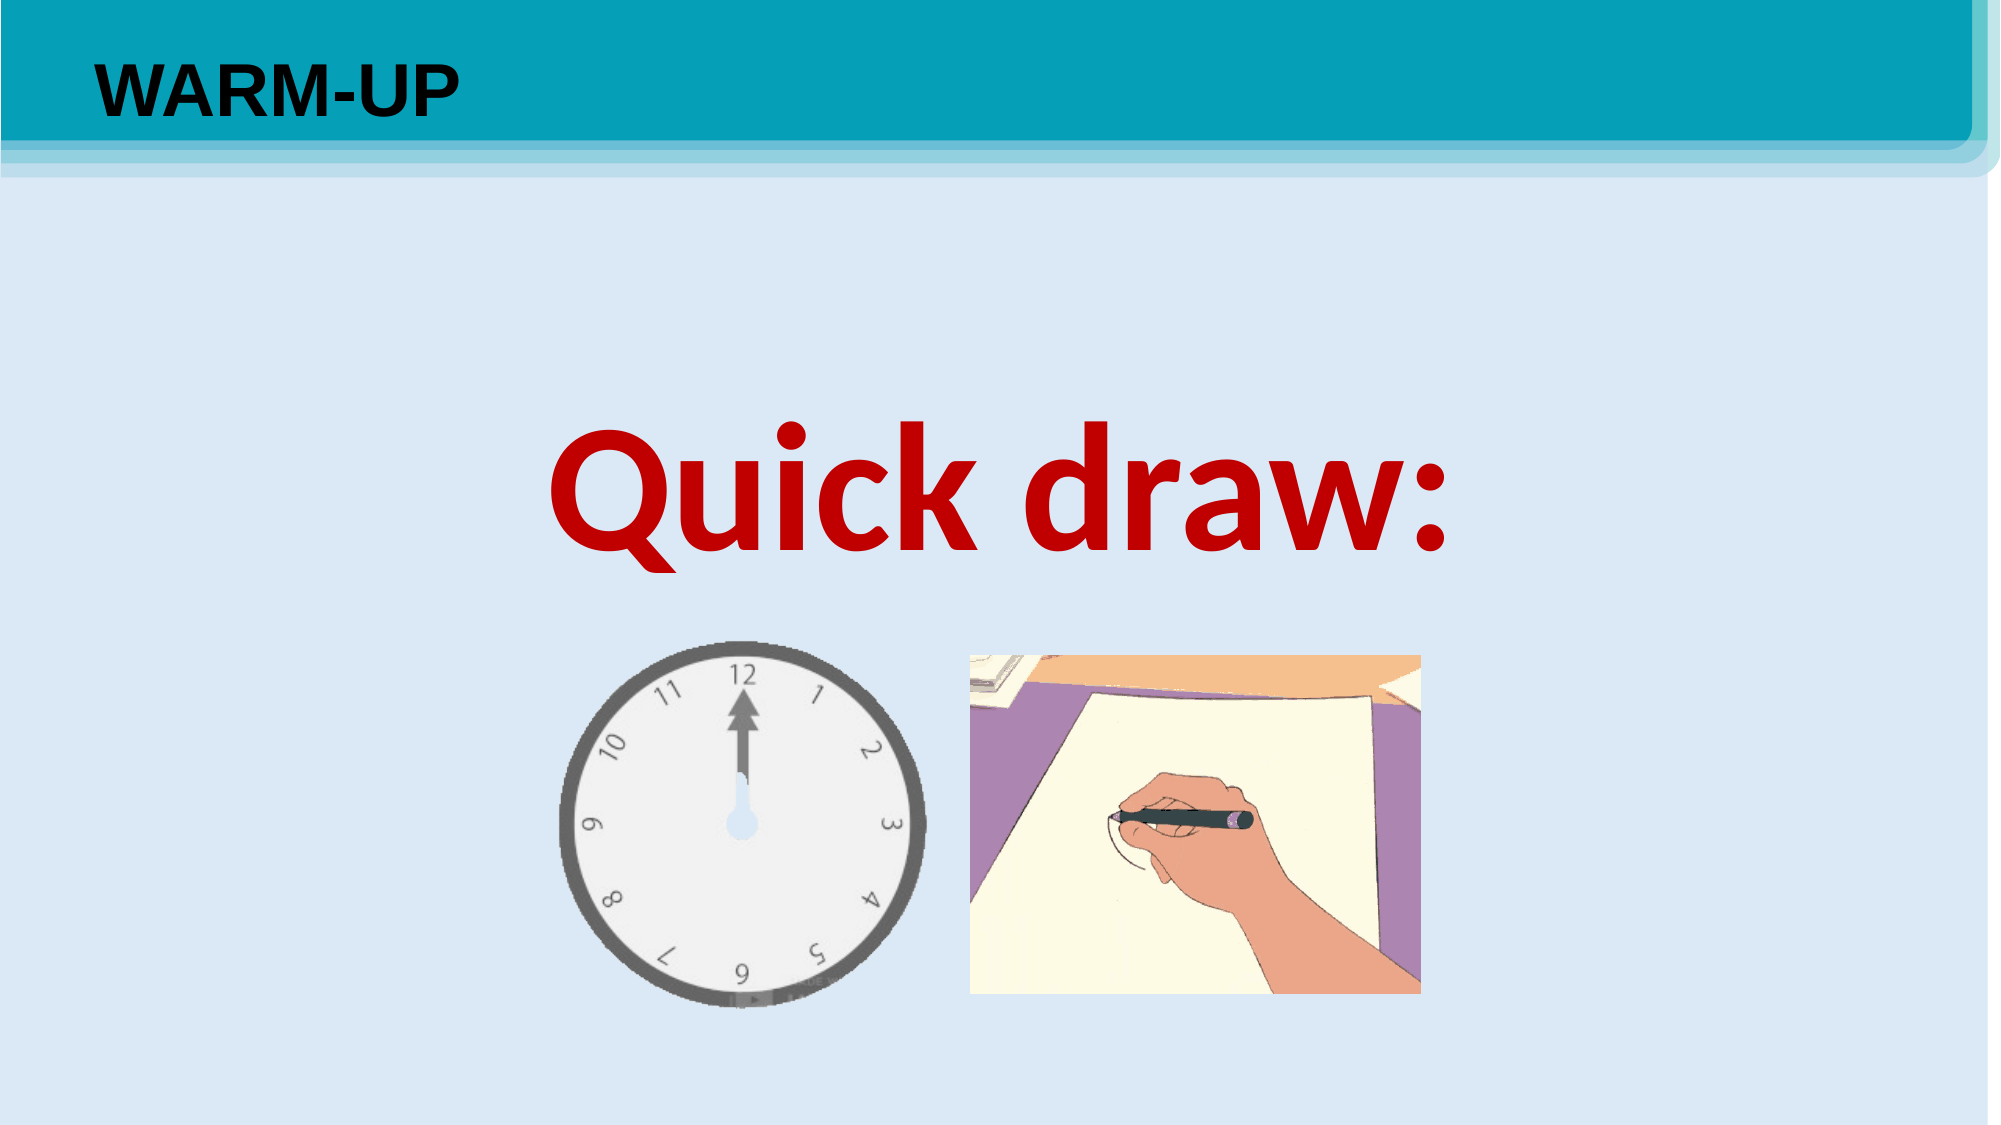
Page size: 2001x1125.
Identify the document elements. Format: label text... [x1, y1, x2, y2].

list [970, 655, 1421, 994]
text_box [0, 139, 1989, 1125]
text_box Quick draw: [507, 360, 1496, 595]
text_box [1, 0, 2000, 178]
text_box [1989, 178, 2000, 1125]
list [542, 624, 943, 1025]
